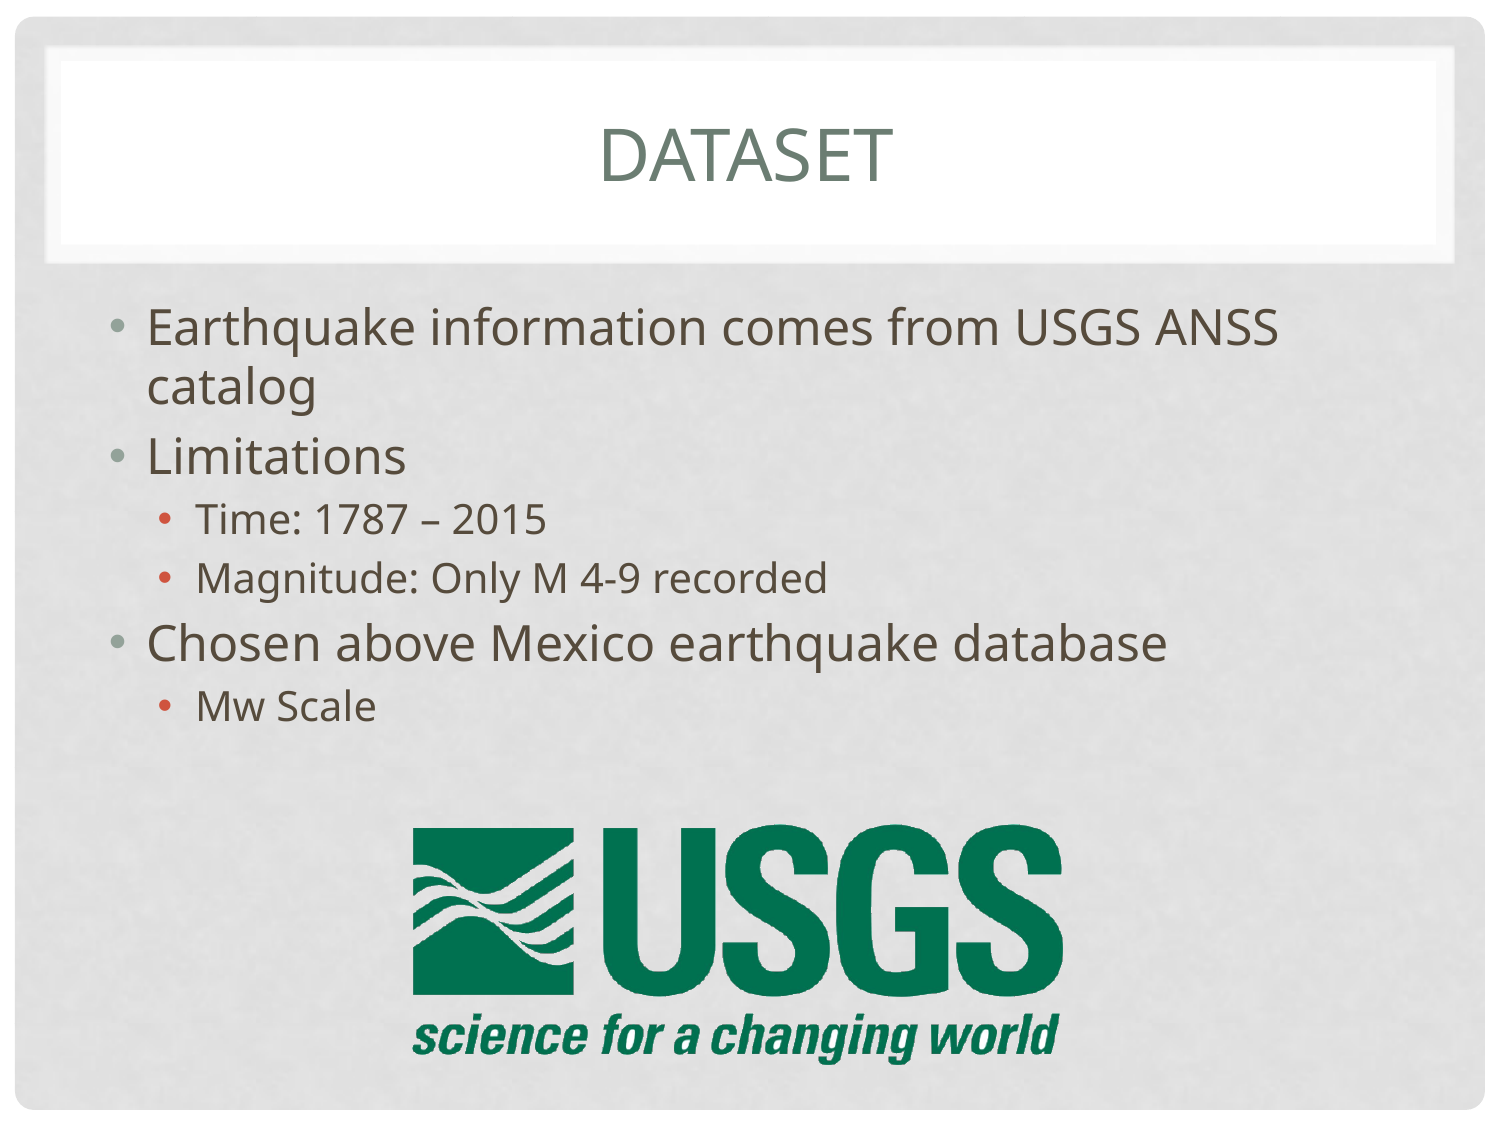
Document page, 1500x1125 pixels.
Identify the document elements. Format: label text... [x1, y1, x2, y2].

picture [412, 824, 1063, 1065]
list Earthquake information comes from USGS ANSS catalog Limitations Time: 1787 – 2015 Magnitude: Only M 4-9 recorded Chosen above Mexico earthquake database Mw Scale [75, 287, 1425, 1005]
title Dataset [69, 66, 1425, 238]
